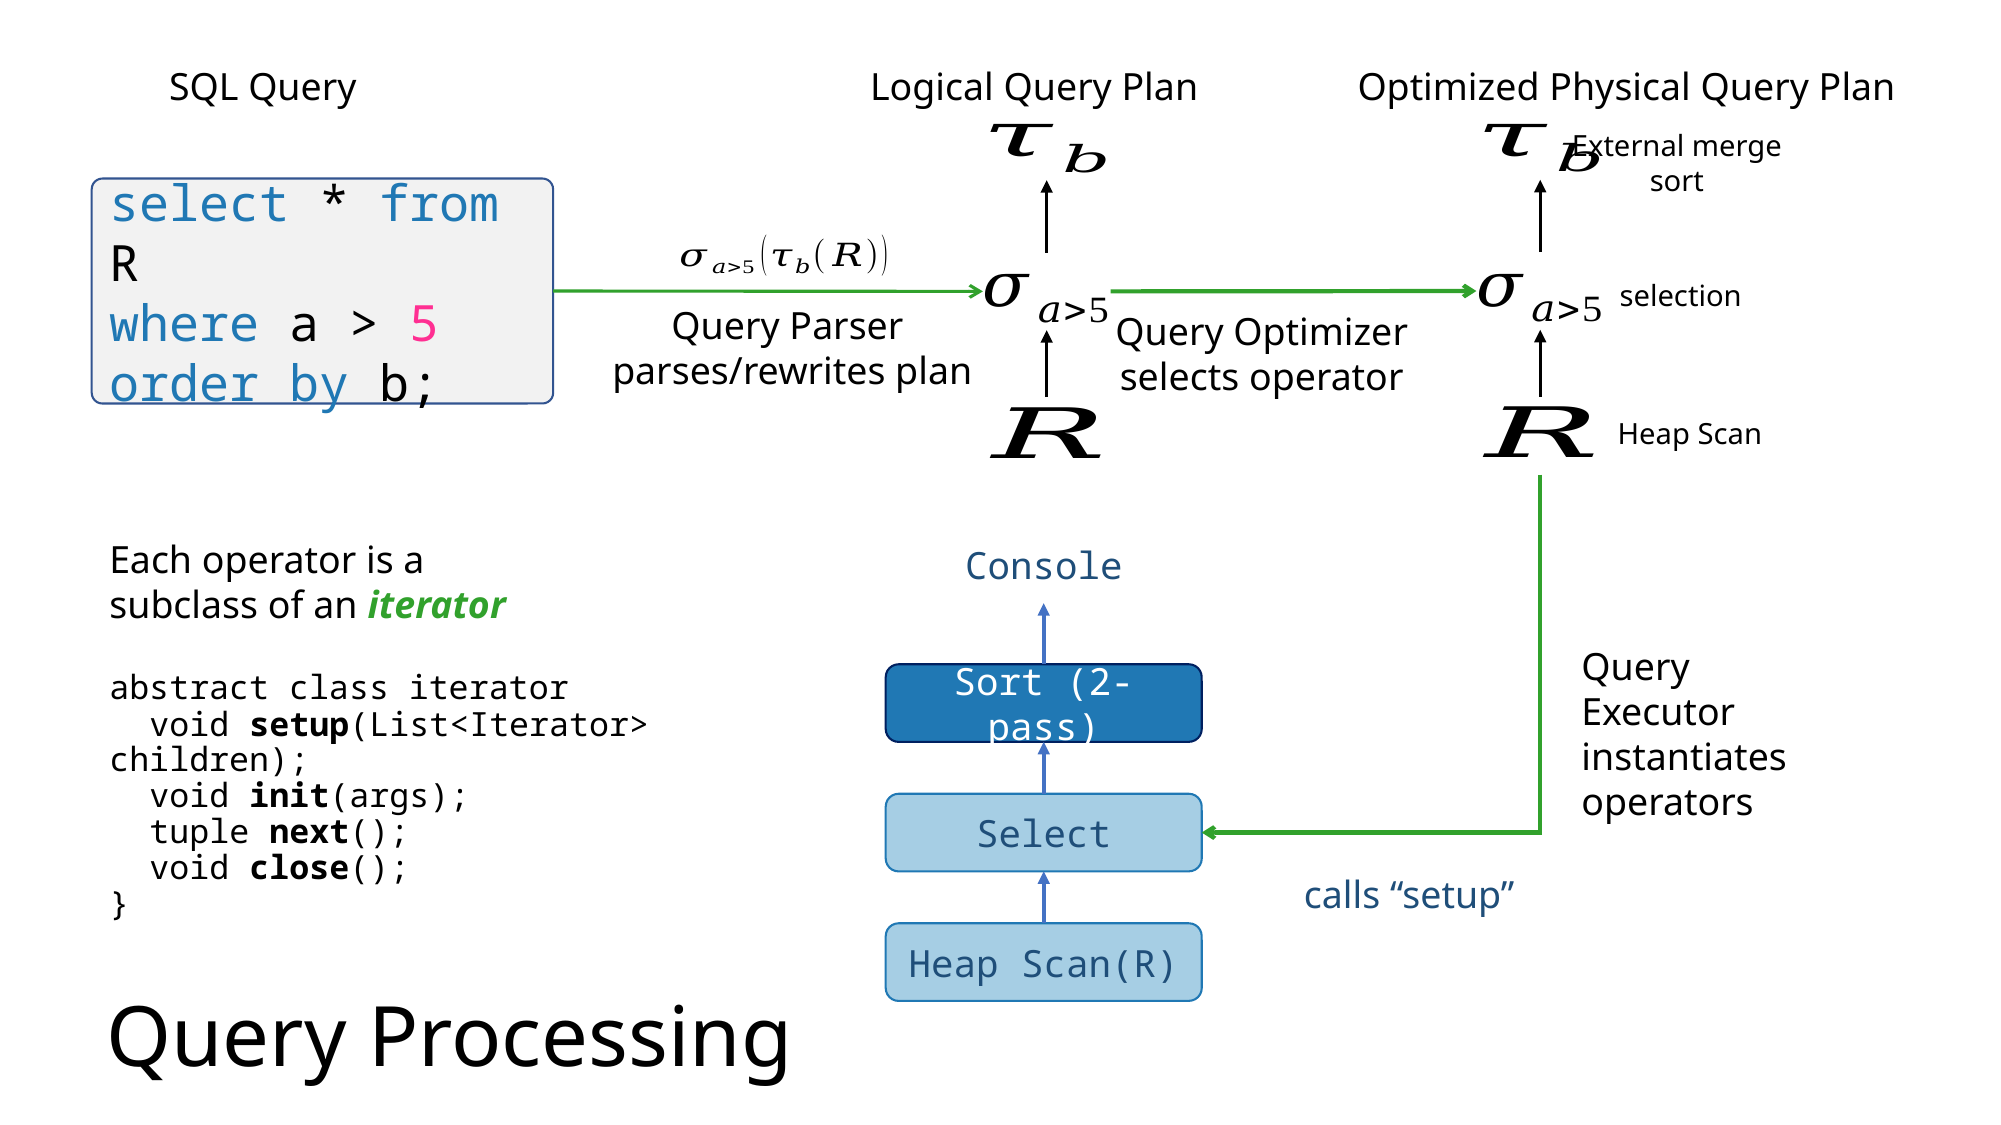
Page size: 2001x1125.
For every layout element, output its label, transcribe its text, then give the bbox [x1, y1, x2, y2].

text_box abstract class iterator void setup(List<Iterator> children); void init(args); tuple next(); void close(); } [94, 664, 825, 931]
text_box Each operator is a subclass of an iterator [94, 528, 525, 634]
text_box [885, 474, 1857, 1001]
text_box SQL Query [154, 56, 372, 116]
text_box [1110, 56, 1892, 475]
text_box select * from R where a > 5 order by b; [90, 177, 553, 405]
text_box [553, 56, 1110, 475]
text_box Query Processing [91, 975, 928, 1091]
